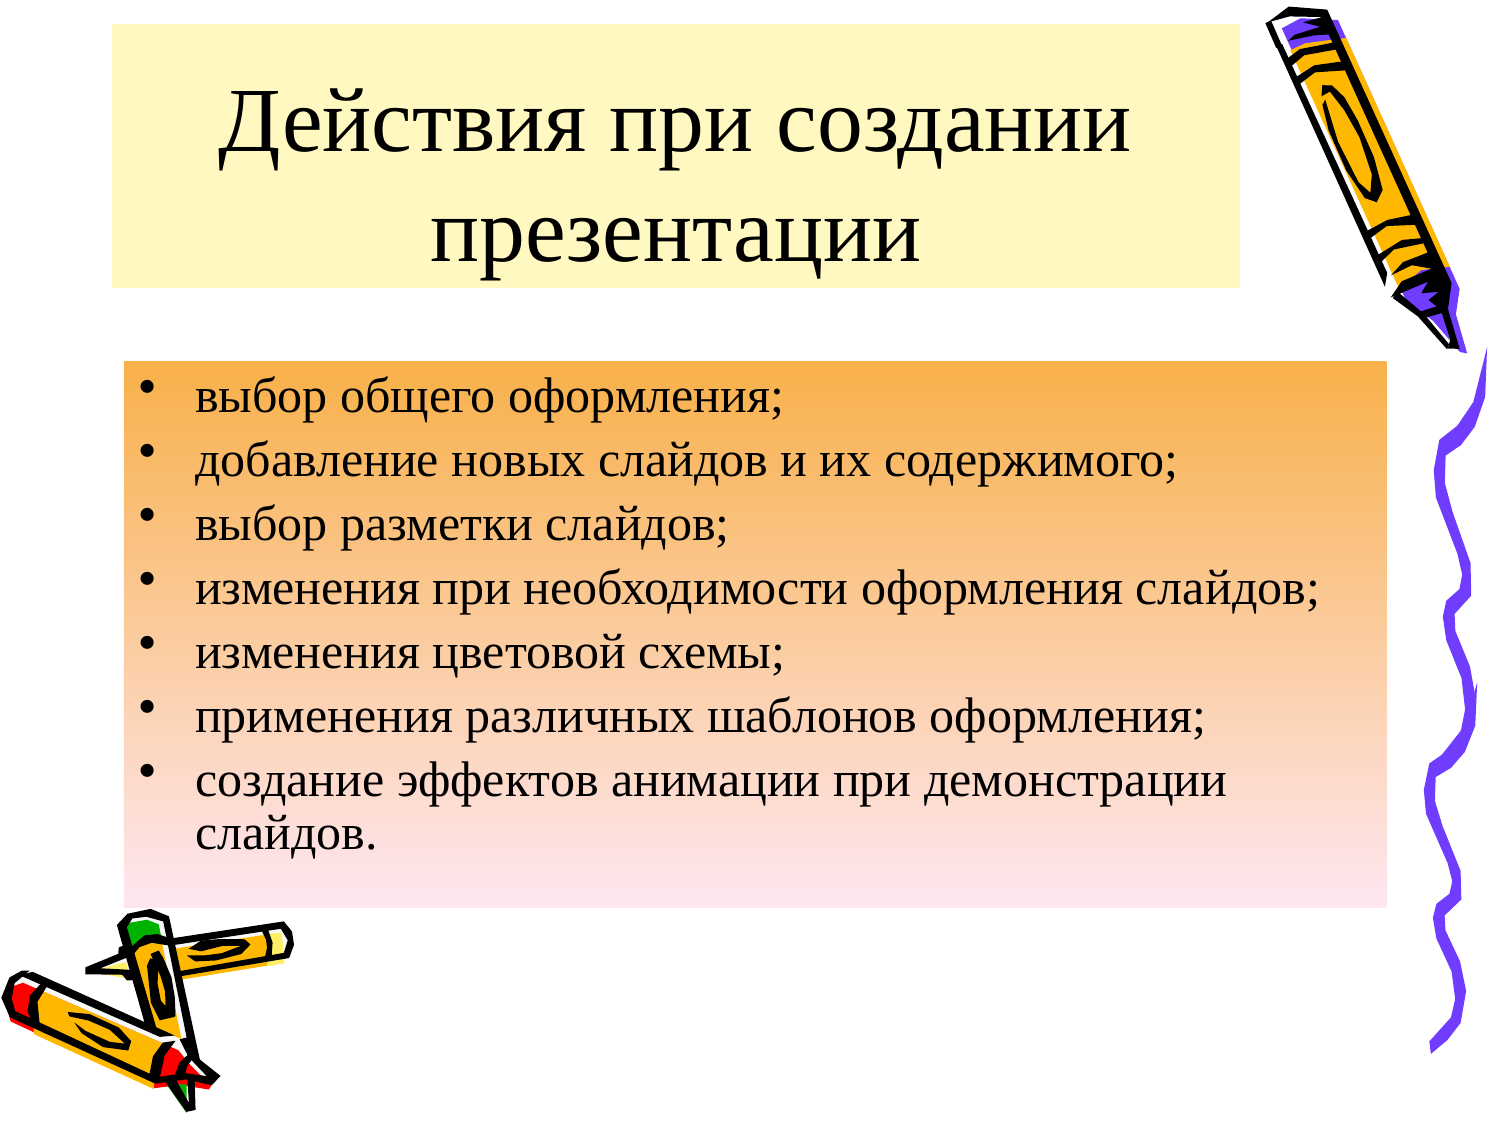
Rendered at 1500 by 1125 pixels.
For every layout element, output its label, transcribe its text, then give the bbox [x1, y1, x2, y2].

list выбор общего оформления; добавление новых слайдов и их содержимого; выбор разметки слайдов; изменения при необходимости оформления слайдов; изменения цветовой схемы; применения различных шаблонов оформления; создание эффектов анимации при демонстрации слайдов. [123, 361, 1387, 909]
title Действия при создании презентации [112, 24, 1240, 288]
